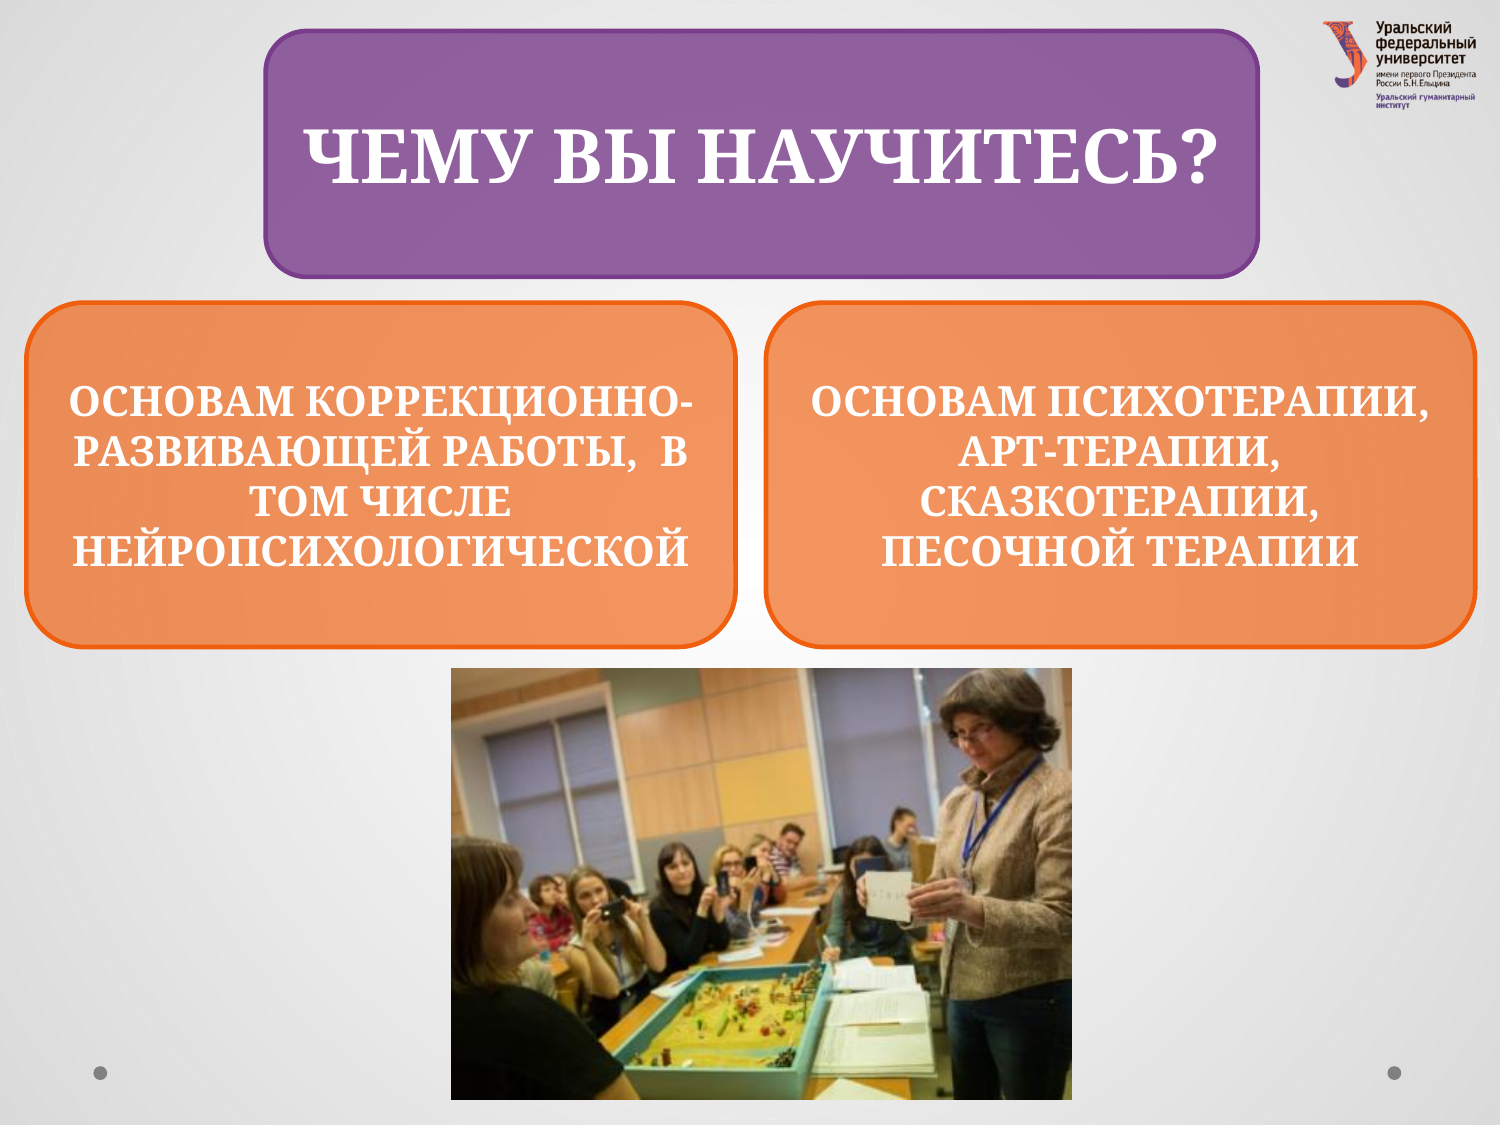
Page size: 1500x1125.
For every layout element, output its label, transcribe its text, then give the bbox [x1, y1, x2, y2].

picture [1309, 0, 1500, 120]
text_box ОСНОВАМ ПСИХОТЕРАПИИ, АРТ-ТЕРАПИИ, СКАЗКОТЕРАПИИ, ПЕСОЧНОЙ ТЕРАПИИ [763, 300, 1478, 650]
text_box ЧЕМУ ВЫ НАУЧИТЕСЬ? [263, 28, 1261, 280]
picture [451, 668, 1073, 1100]
text_box ОСНОВАМ КОРРЕКЦИОННО-РАЗВИВАЮЩЕЙ РАБОТЫ, В ТОМ ЧИСЛЕ НЕЙРОПСИХОЛОГИЧЕСКОЙ [24, 300, 738, 650]
